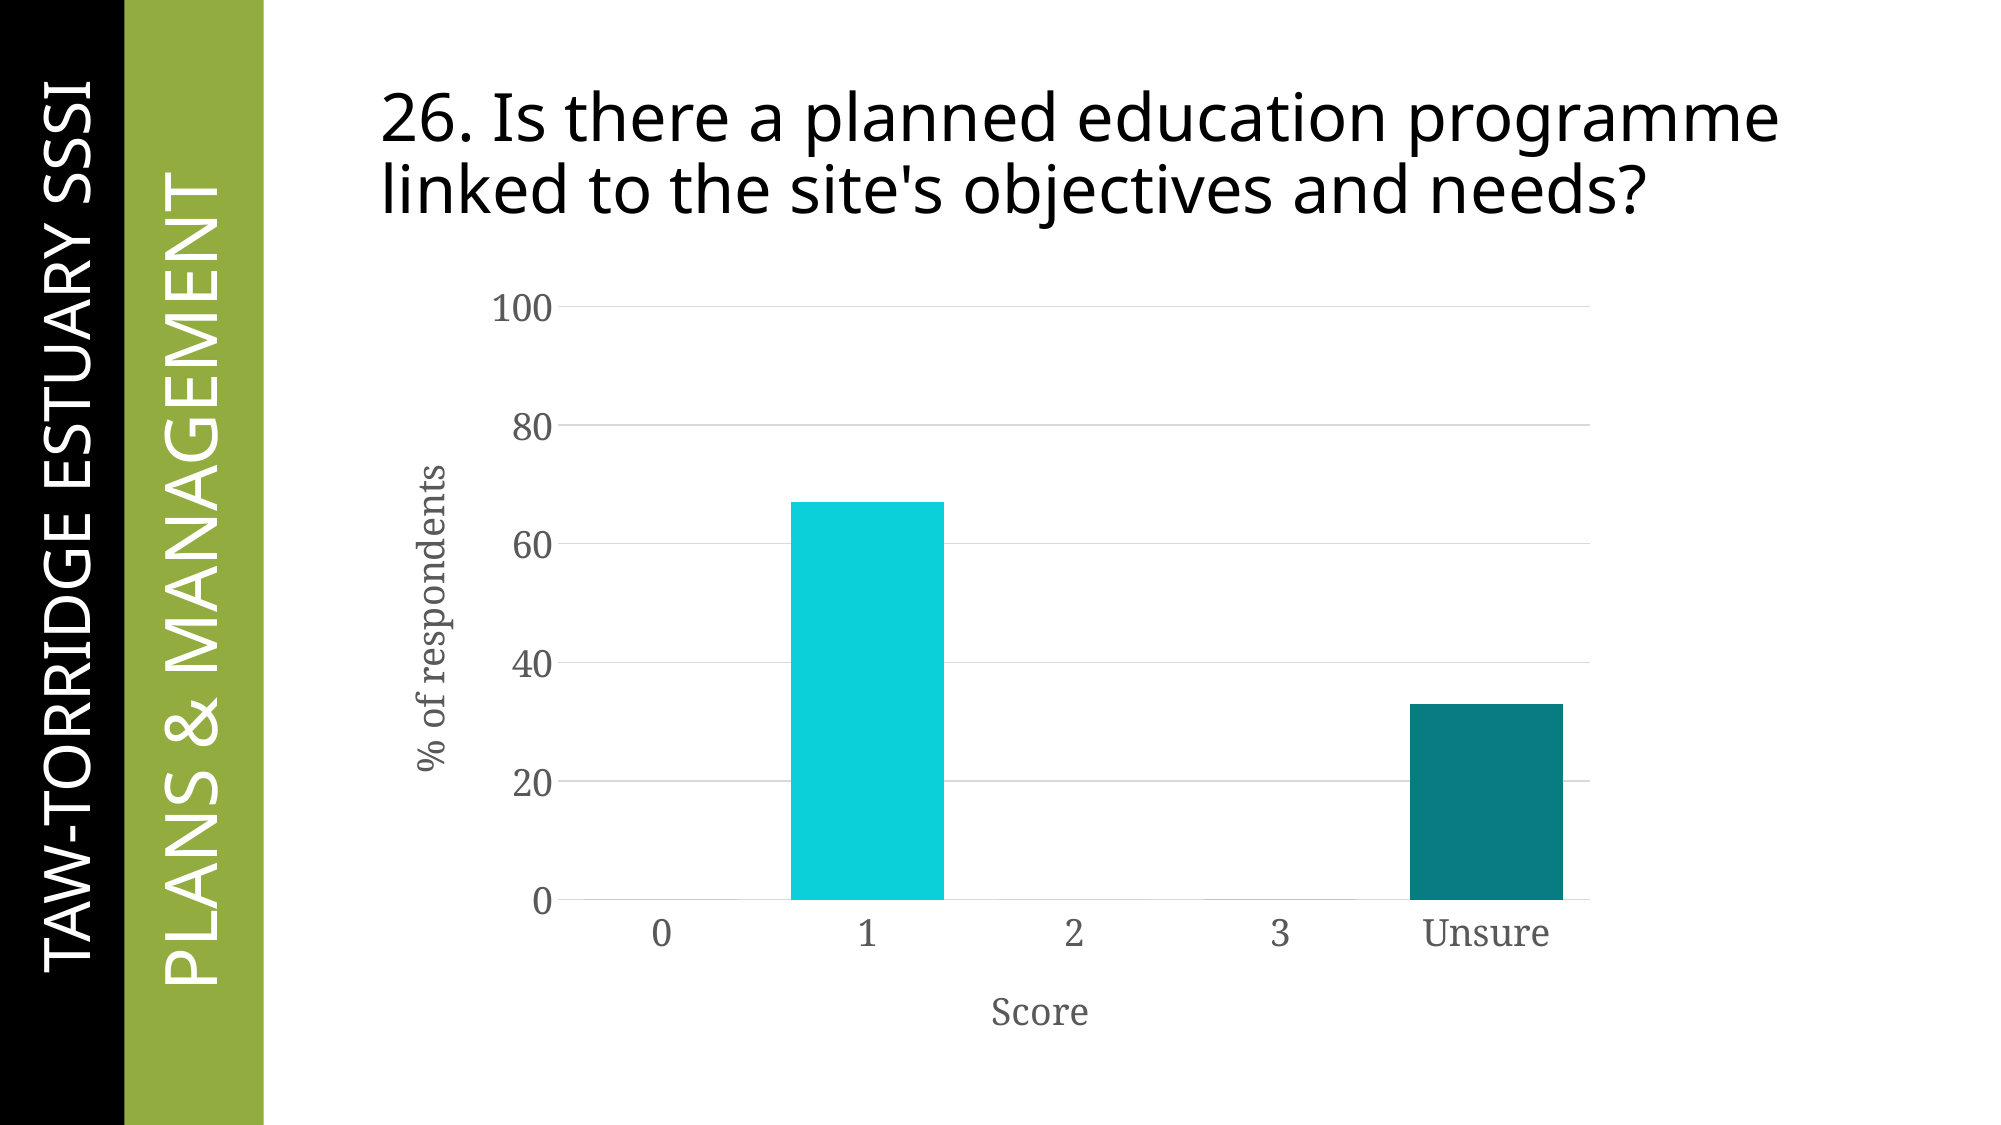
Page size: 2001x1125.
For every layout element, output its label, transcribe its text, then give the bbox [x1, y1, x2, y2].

text_box PLANS & MANAGEMENT [124, 0, 264, 1125]
title 26. Is there a planned education programme linked to the site's objectives and needs? [365, 47, 1823, 265]
chart [365, 264, 1615, 1073]
text_box ……..TAW-TORRIDGE ESTUARY SSSI [0, 0, 124, 1125]
